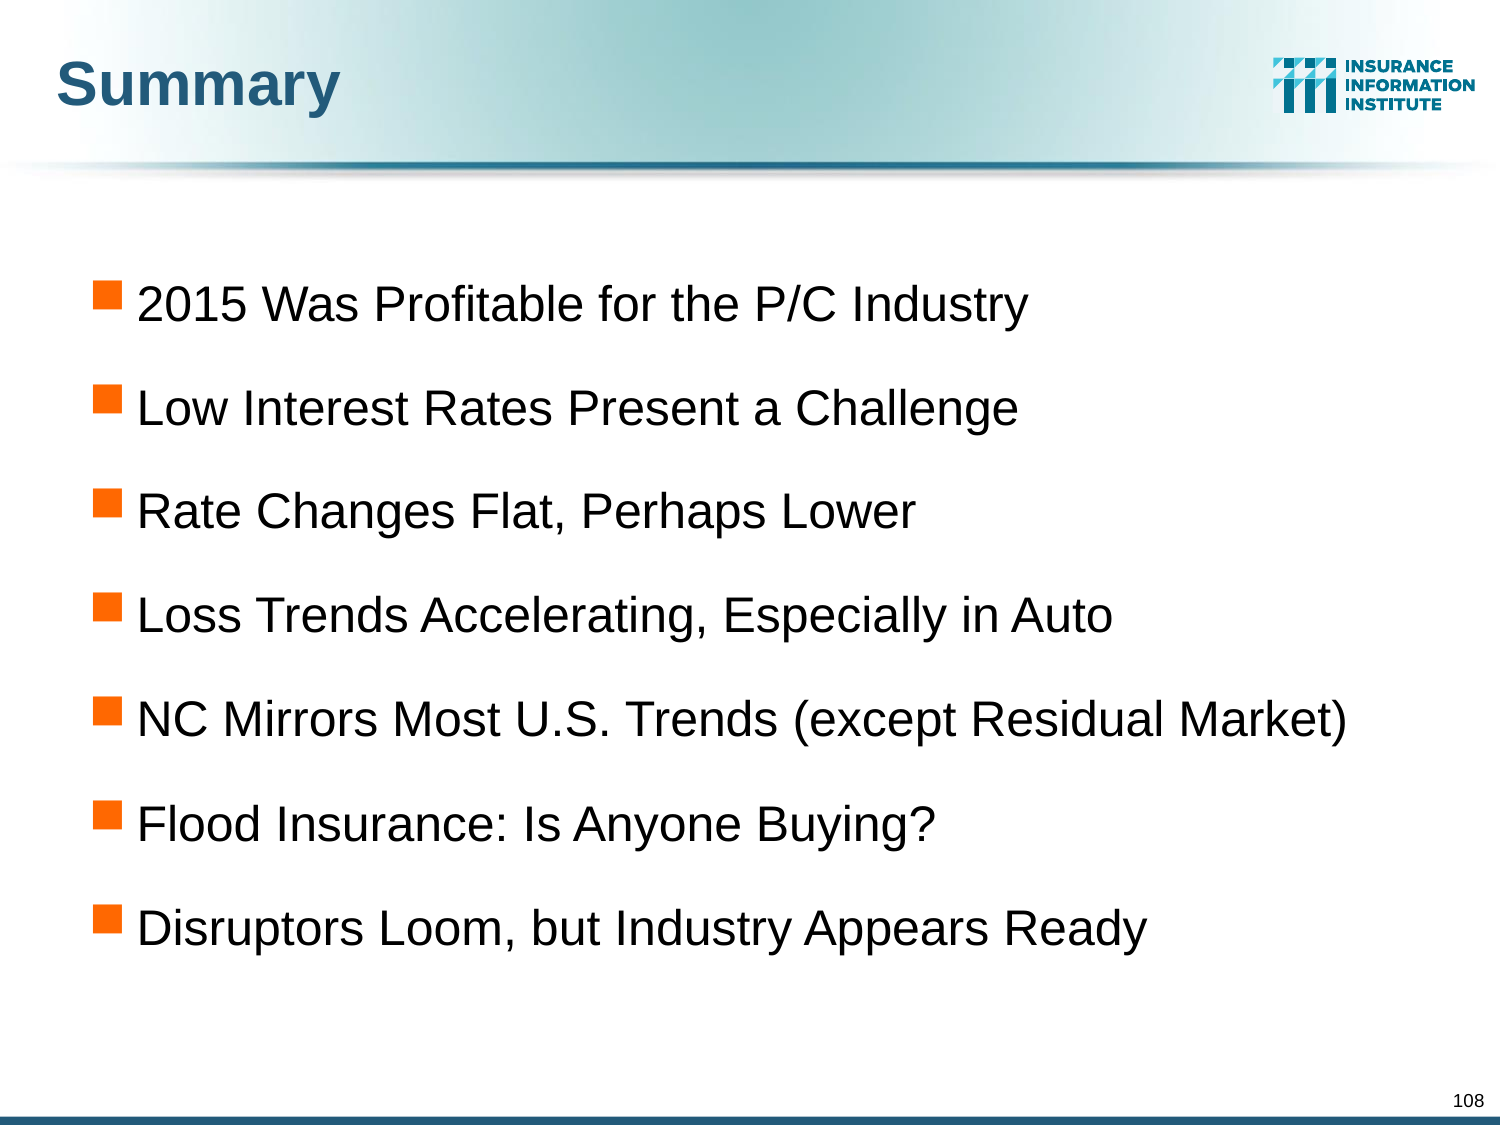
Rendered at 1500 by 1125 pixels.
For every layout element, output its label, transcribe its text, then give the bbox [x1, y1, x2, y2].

slide_number 108 [1410, 1091, 1485, 1112]
list 2015 Was Profitable for the P/C Industry Low Interest Rates Present a Challenge Rate Changes Flat, Perhaps Lower Loss Trends Accelerating, Especially in Auto NC Mirrors Most U.S. Trends (except Residual Market) Flood Insurance: Is Anyone Buying? Disruptors Loom, but Industry Appears Ready [81, 270, 1419, 1034]
title Summary [48, 14, 1263, 156]
picture [0, 0, 1500, 189]
